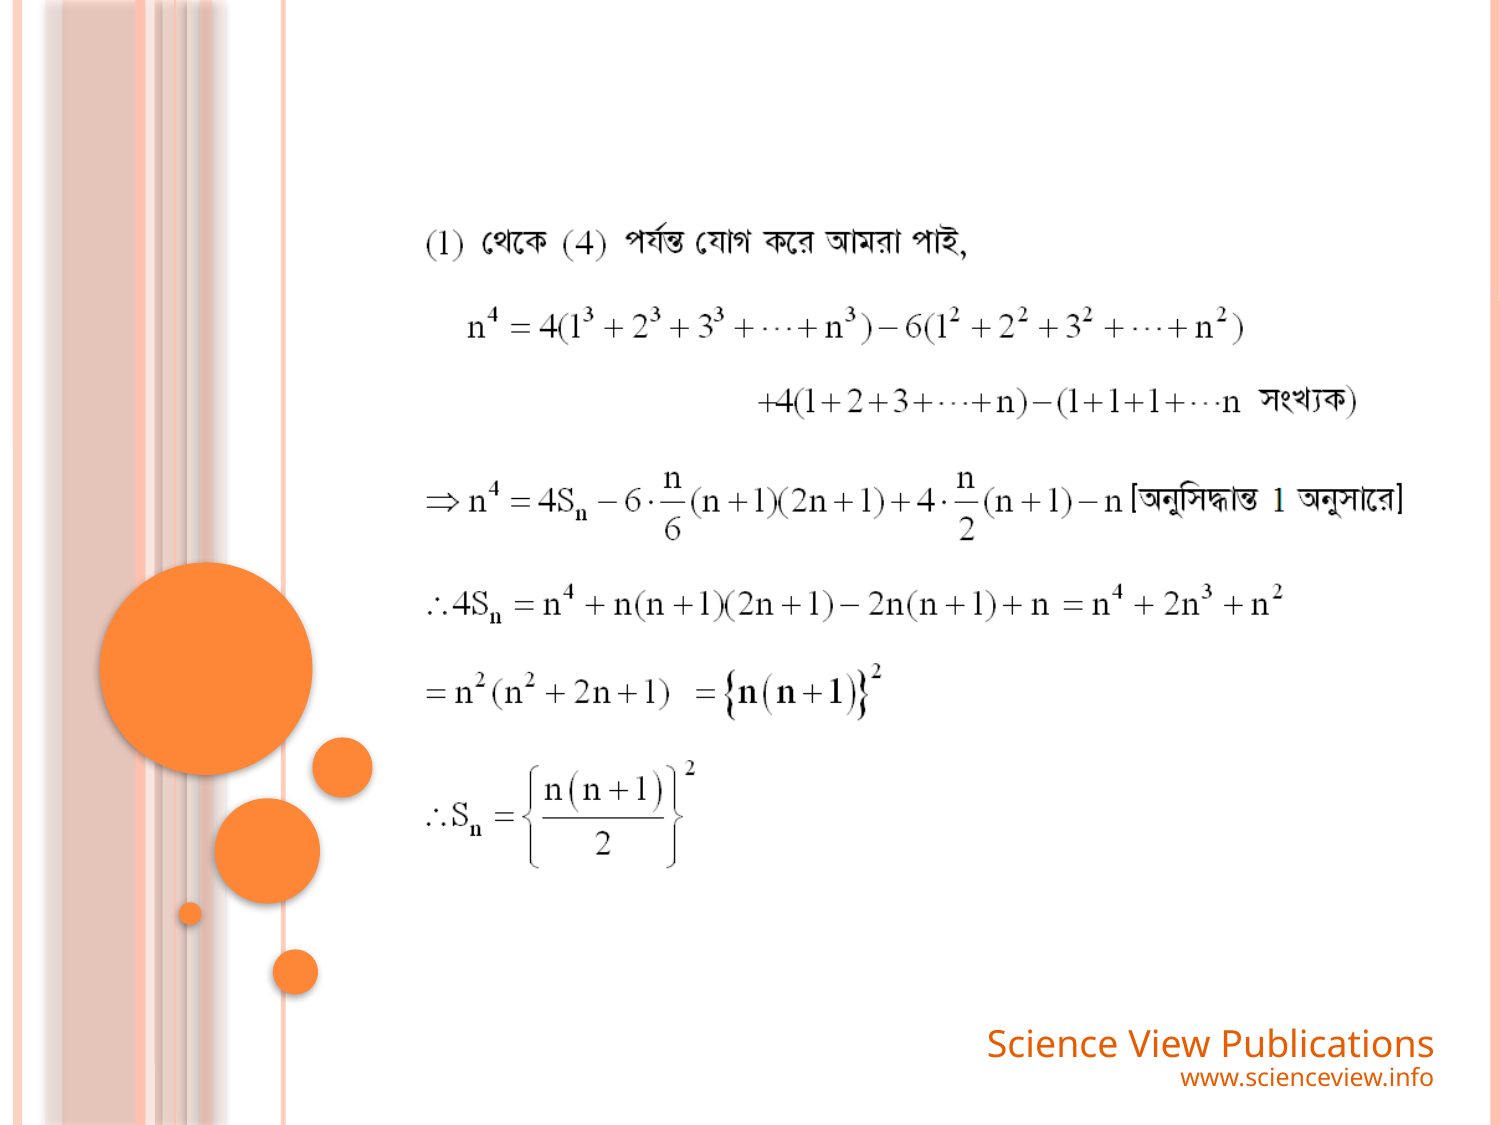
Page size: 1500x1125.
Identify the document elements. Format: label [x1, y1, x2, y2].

list [411, 200, 1413, 887]
